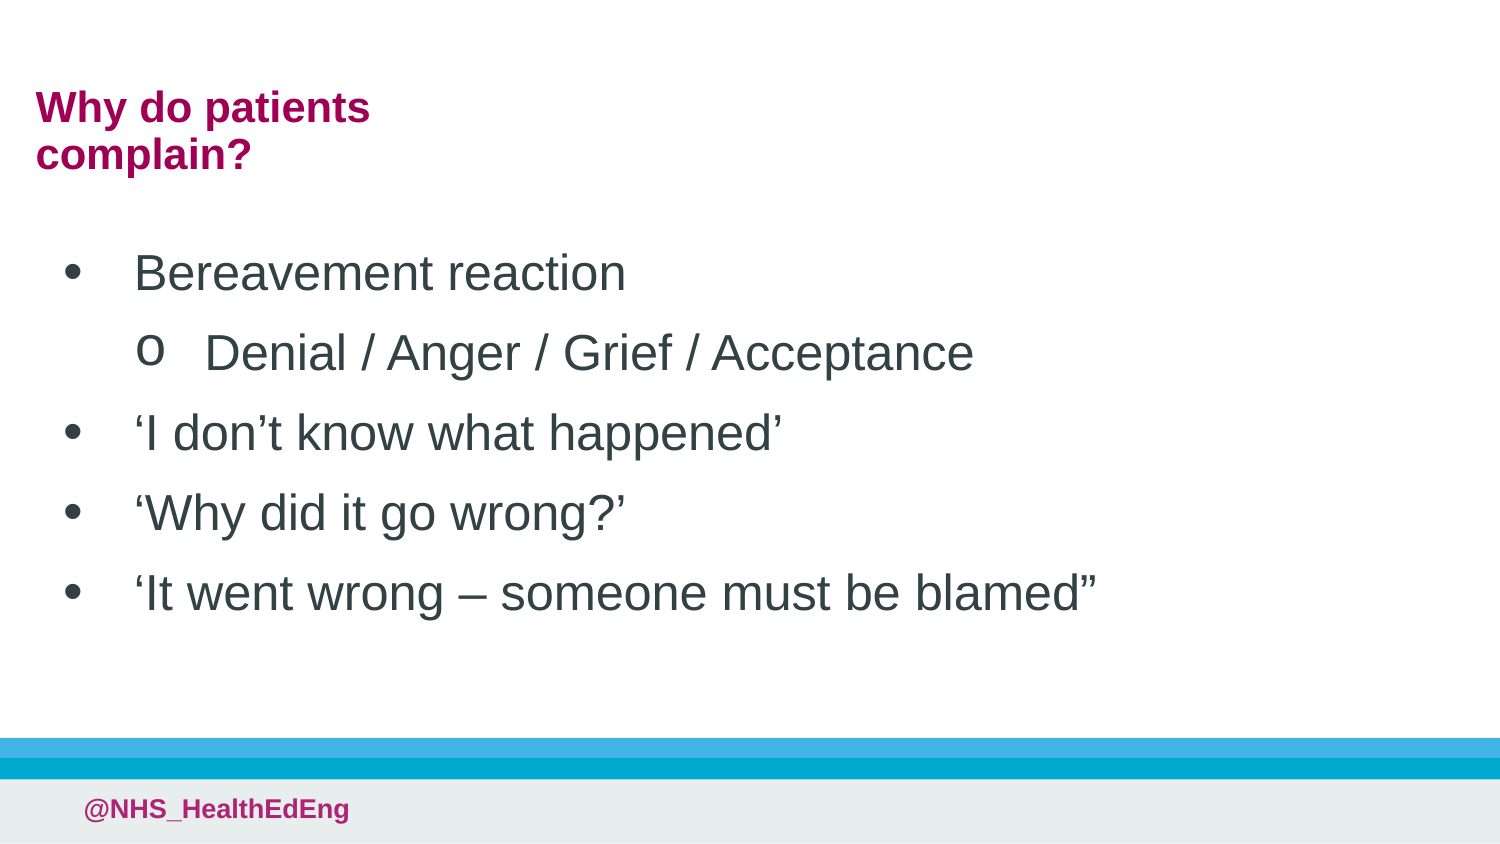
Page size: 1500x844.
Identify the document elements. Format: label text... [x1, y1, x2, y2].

list Bereavement reaction Denial / Anger / Grief / Acceptance ‘I don’t know what happened’ ‘Why did it go wrong?’ ‘It went wrong – someone must be blamed” [48, 239, 1363, 631]
title Why do patients complain? [20, 76, 1315, 240]
